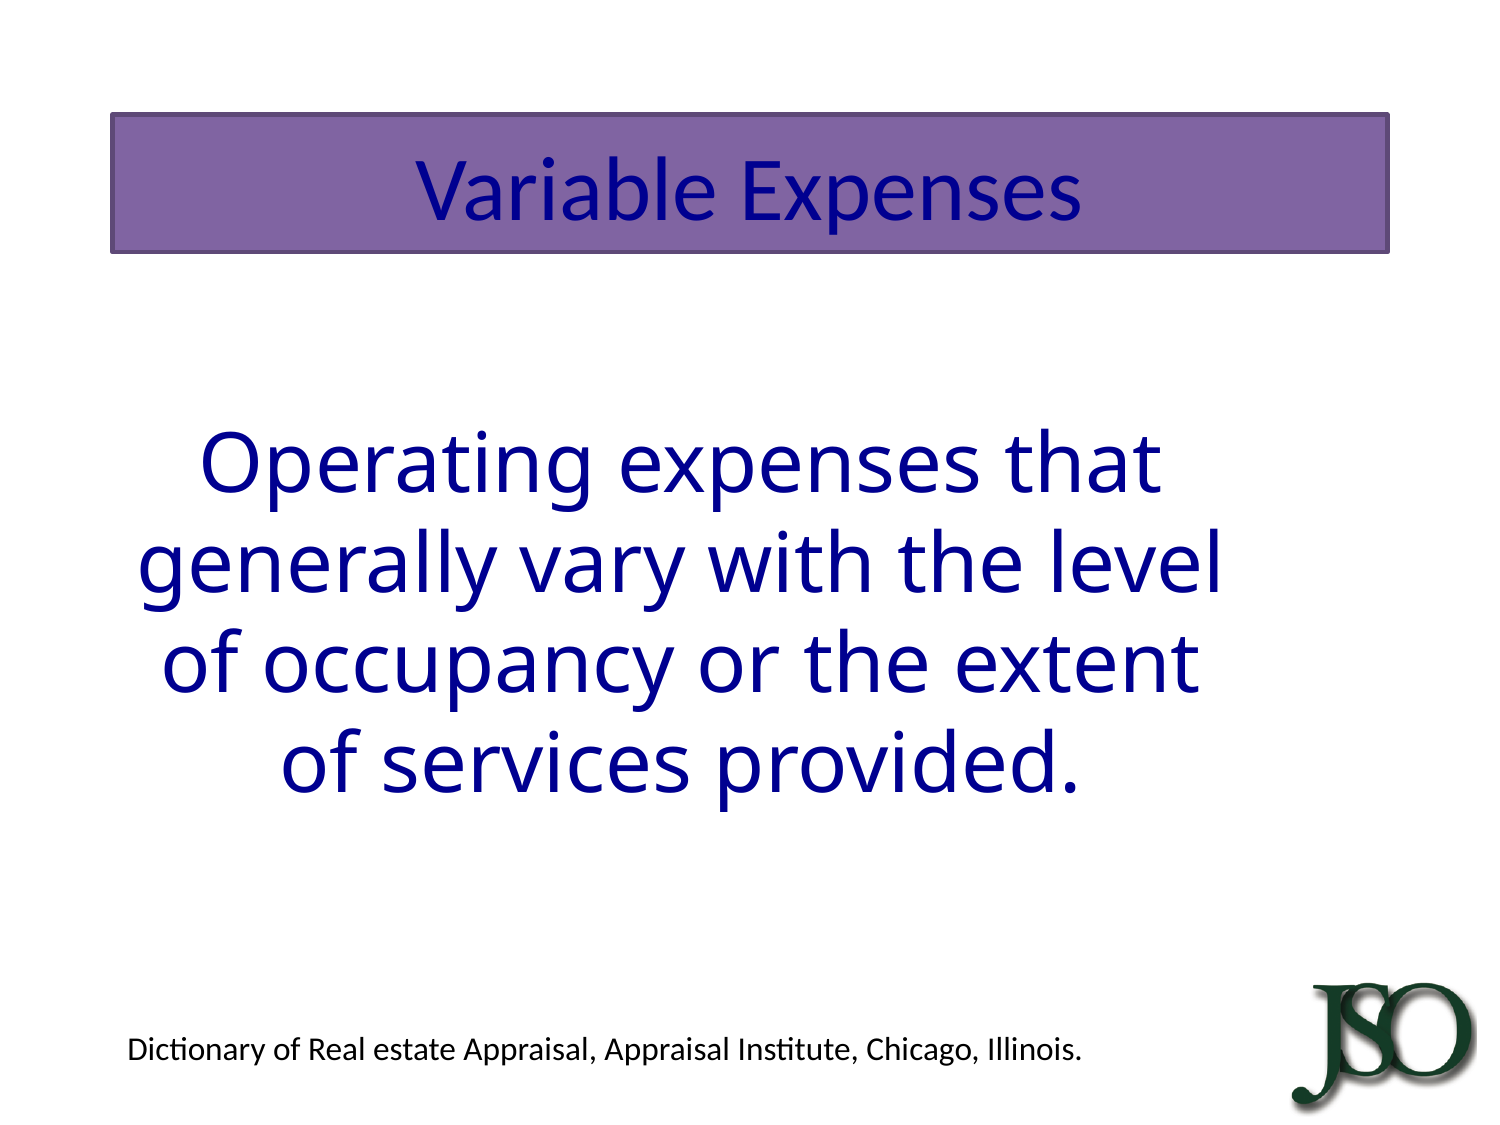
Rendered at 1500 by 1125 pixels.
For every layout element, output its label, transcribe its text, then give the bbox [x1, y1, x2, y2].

title Variable Expenses [110, 112, 1390, 254]
picture [1289, 947, 1477, 1125]
text_box Operating expenses that generally vary with the level of occupancy or the extent of services provided. [112, 401, 1250, 817]
text_box Dictionary of Real estate Appraisal, Appraisal Institute, Chicago, Illinois. [112, 1019, 1120, 1075]
